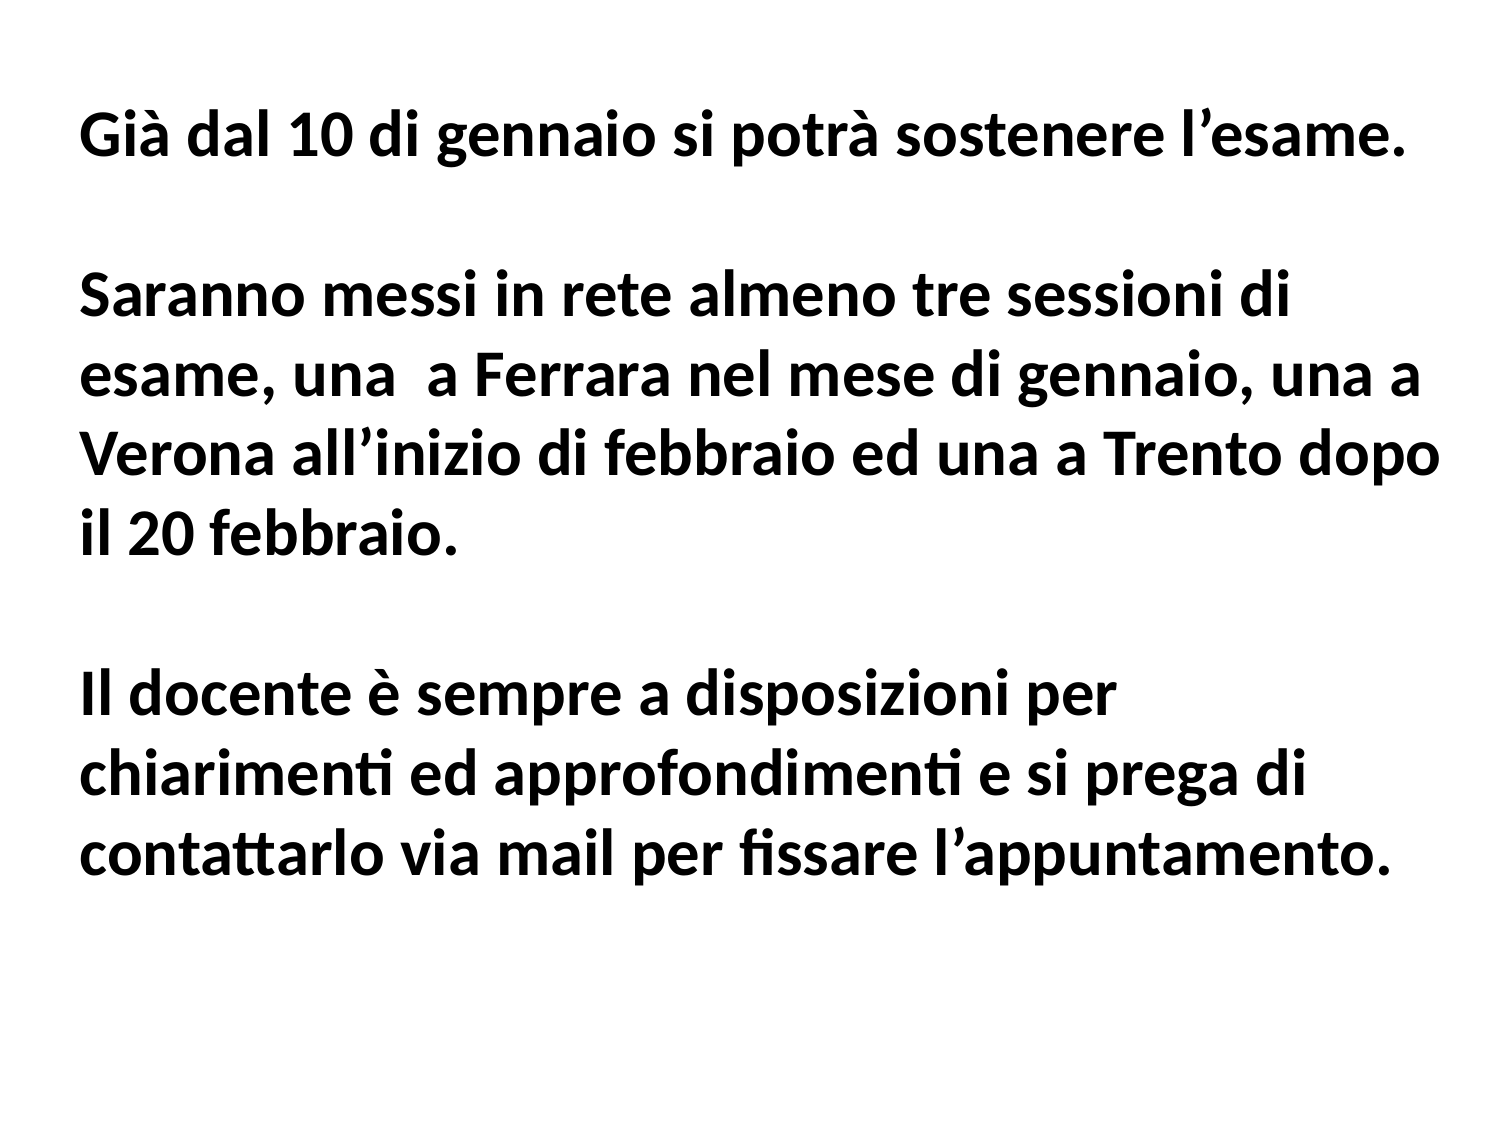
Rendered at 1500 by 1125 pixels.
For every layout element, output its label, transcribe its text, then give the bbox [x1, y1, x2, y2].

text_box Già dal 10 di gennaio si potrà sostenere l’esame. Saranno messi in rete almeno tre sessioni di esame, una a Ferrara nel mese di gennaio, una a Verona all’inizio di febbraio ed una a Trento dopo il 20 febbraio. Il docente è sempre a disposizioni per chiarimenti ed approfondimenti e si prega di contattarlo via mail per fissare l’appuntamento. [64, 82, 1459, 897]
